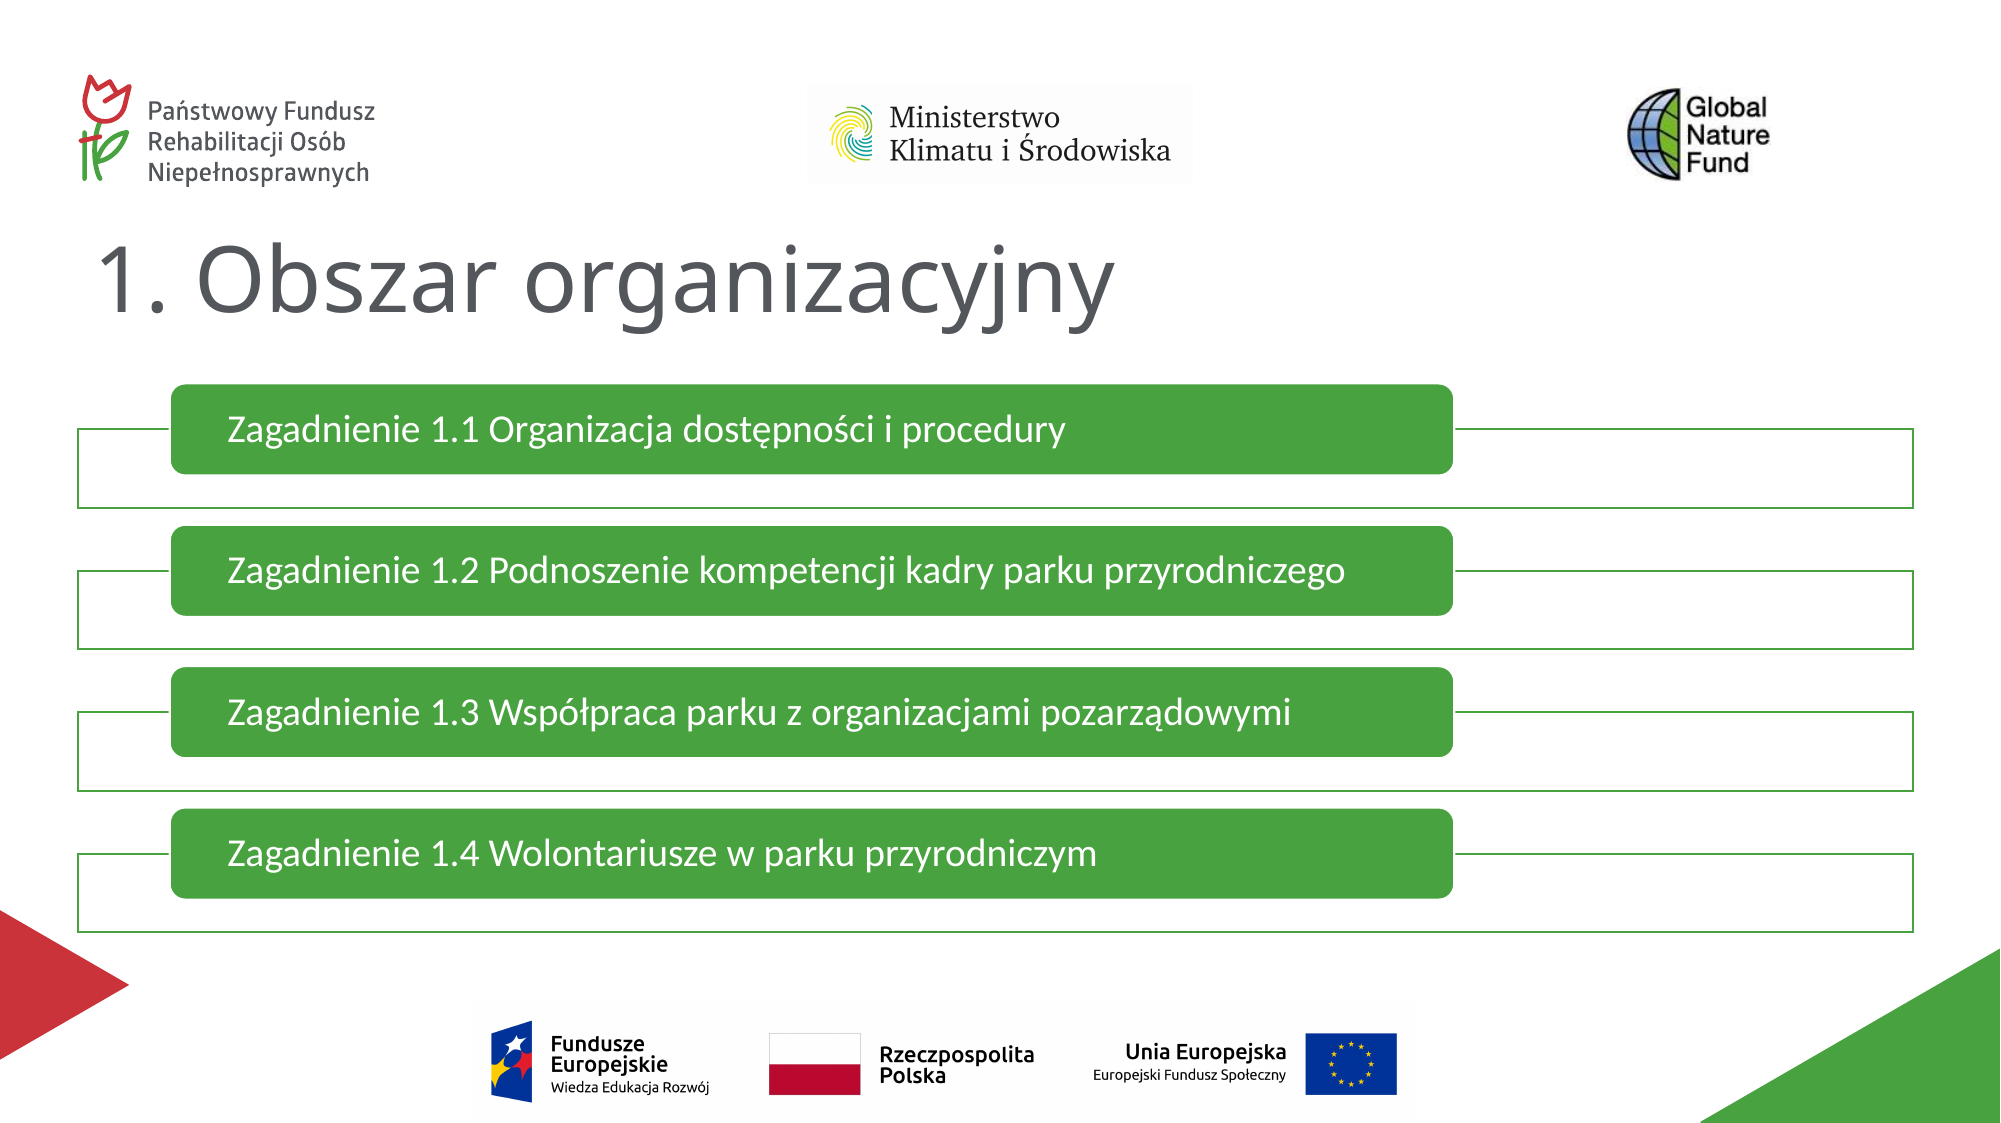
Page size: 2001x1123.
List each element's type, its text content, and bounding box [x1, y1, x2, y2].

picture [807, 84, 1193, 183]
picture [1626, 87, 1771, 182]
title 1. Obszar organizacyjny [78, 207, 1913, 358]
picture [470, 1000, 1417, 1123]
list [78, 383, 1914, 933]
